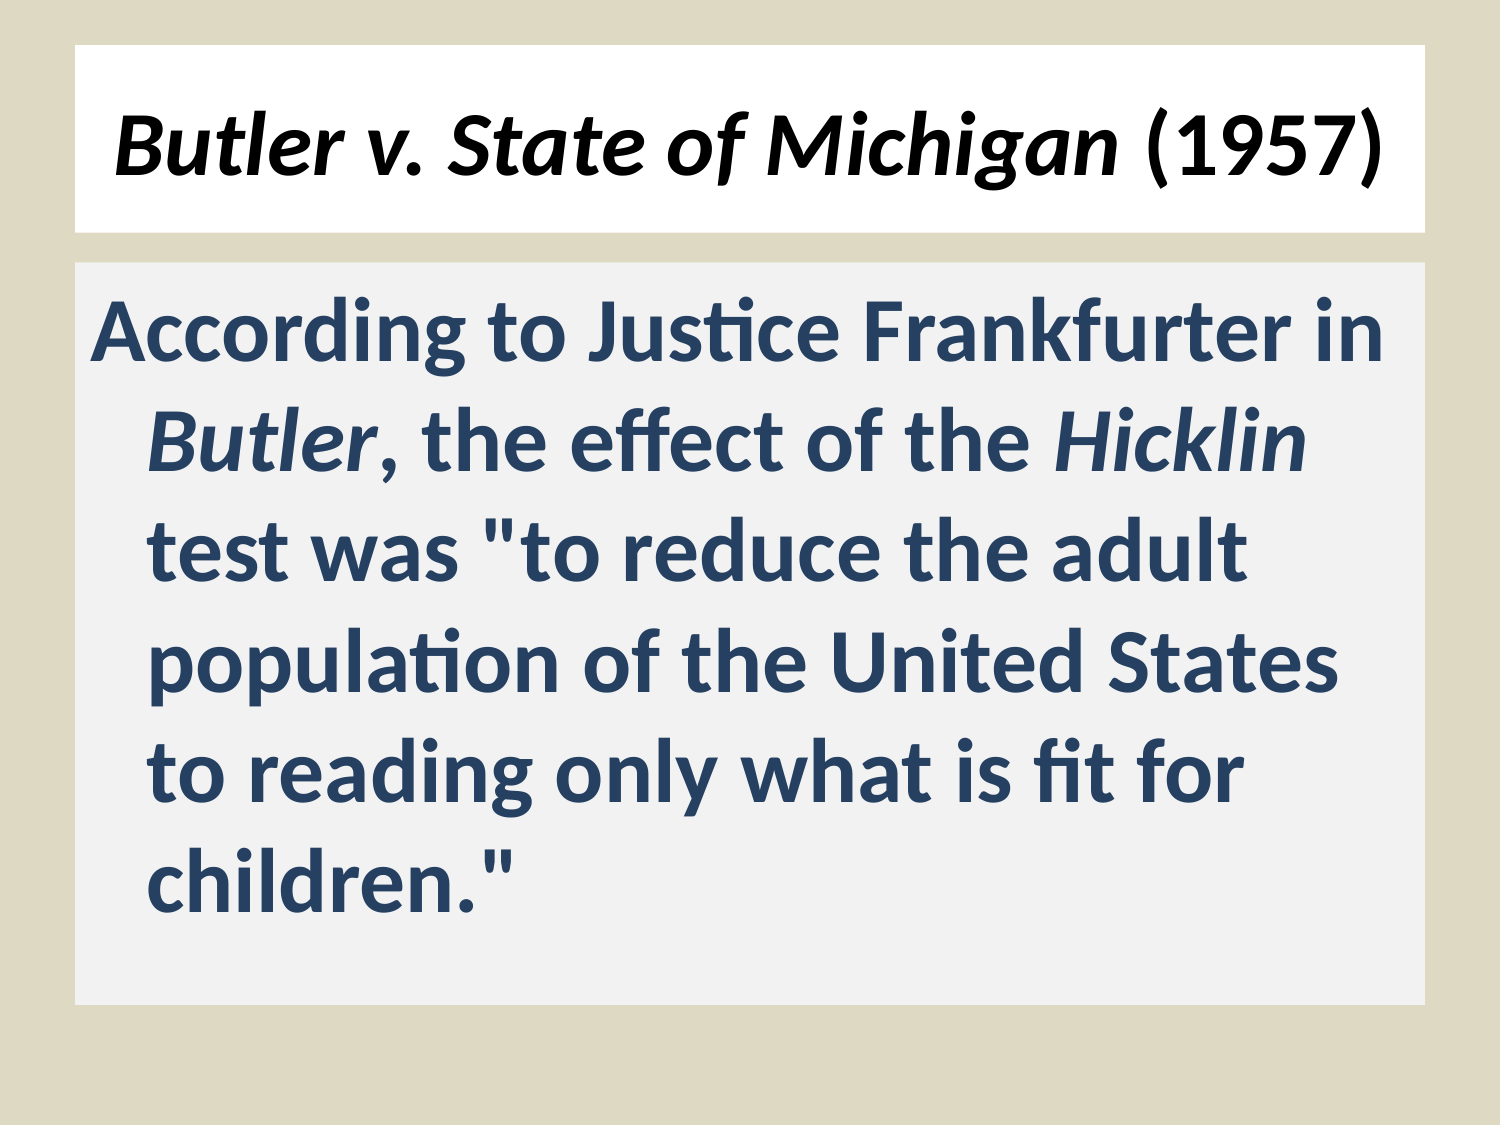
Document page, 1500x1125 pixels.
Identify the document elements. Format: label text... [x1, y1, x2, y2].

list According to Justice Frankfurter in Butler, the effect of the Hicklin test was "to reduce the adult population of the United States to reading only what is fit for children." [75, 262, 1425, 1005]
title Butler v. State of Michigan (1957) [75, 45, 1425, 233]
